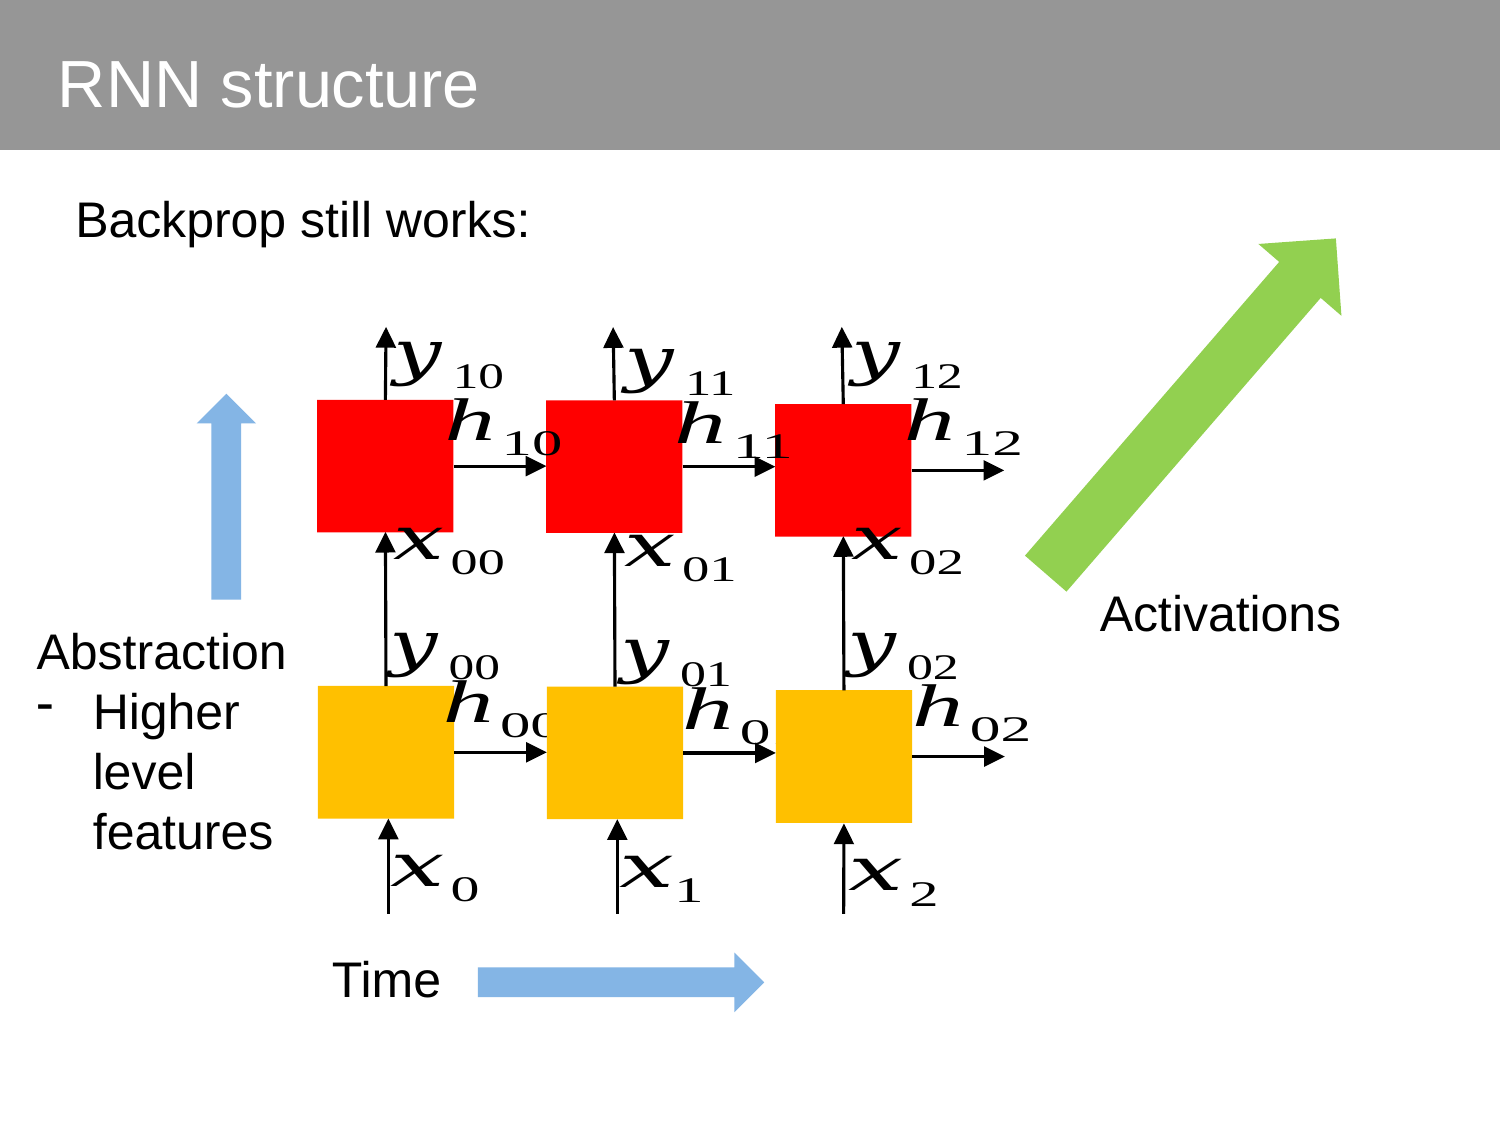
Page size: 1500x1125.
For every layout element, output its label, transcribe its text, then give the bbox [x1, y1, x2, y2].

text_box [316, 684, 456, 821]
text_box sitting [915, 472, 983, 477]
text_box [384, 398, 393, 404]
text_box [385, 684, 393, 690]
text_box [194, 391, 259, 602]
text_box sitting [686, 468, 754, 473]
text_box sitting [843, 845, 849, 916]
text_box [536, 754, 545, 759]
text_box sitting [390, 840, 395, 916]
text_box sitting [457, 468, 525, 472]
text_box Activations [1084, 573, 1357, 649]
text_box [545, 684, 685, 821]
text_box [475, 950, 767, 1015]
text_box Backprop still works: [60, 172, 1452, 1054]
text_box [773, 402, 914, 539]
text_box [1022, 236, 1344, 594]
text_box sitting [618, 840, 624, 917]
text_box sitting [916, 758, 984, 763]
text_box RNN structure [42, 25, 1257, 159]
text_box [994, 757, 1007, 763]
text_box [315, 398, 456, 535]
text_box sitting [458, 754, 526, 759]
text_box [544, 398, 685, 535]
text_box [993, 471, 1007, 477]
text_box [774, 688, 914, 825]
text_box sitting [687, 755, 755, 759]
text_box Abstraction Higher level features [21, 611, 302, 867]
text_box Time [317, 940, 457, 1015]
